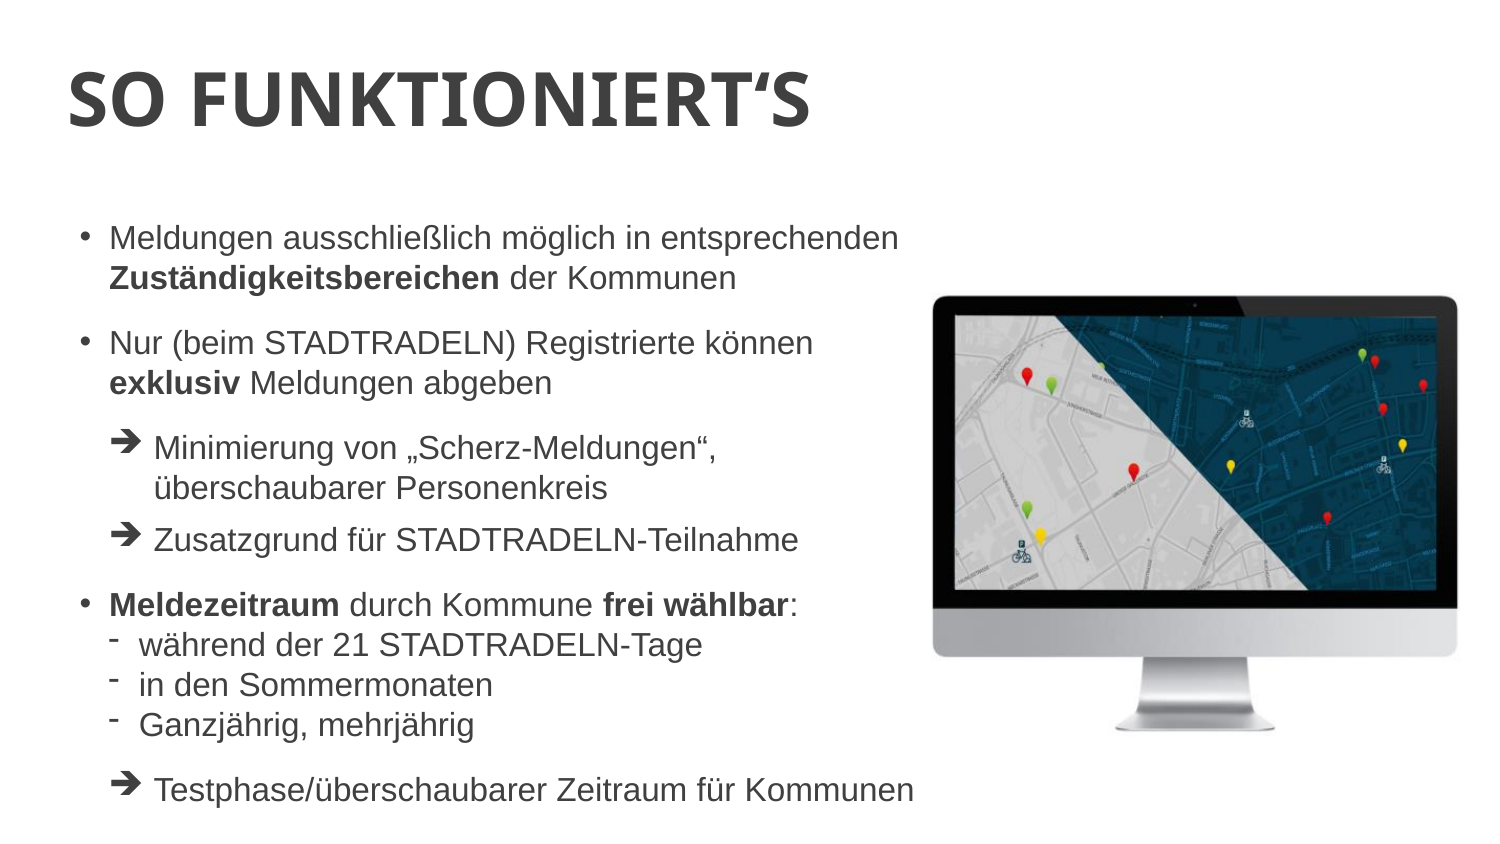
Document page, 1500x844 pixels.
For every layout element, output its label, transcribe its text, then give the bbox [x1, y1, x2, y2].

picture [915, 284, 1475, 748]
text_box So funktioniert‘s [53, 43, 963, 149]
text_box Meldungen ausschließlich möglich in entsprechenden Zuständigkeitsbereichen der Kommunen Nur (beim STADTRADELN) Registrierte können exklusiv Meldungen abgeben Minimierung von „Scherz-Meldungen“, überschaubarer Personenkreis Zusatzgrund für STADTRADELN-Teilnahme Meldezeitraum durch Kommune frei wählbar: während der 21 STADTRADELN-Tage in den Sommermonaten Ganzjährig, mehrjährig Testphase/überschaubarer Zeitraum für Kommunen [64, 208, 939, 816]
